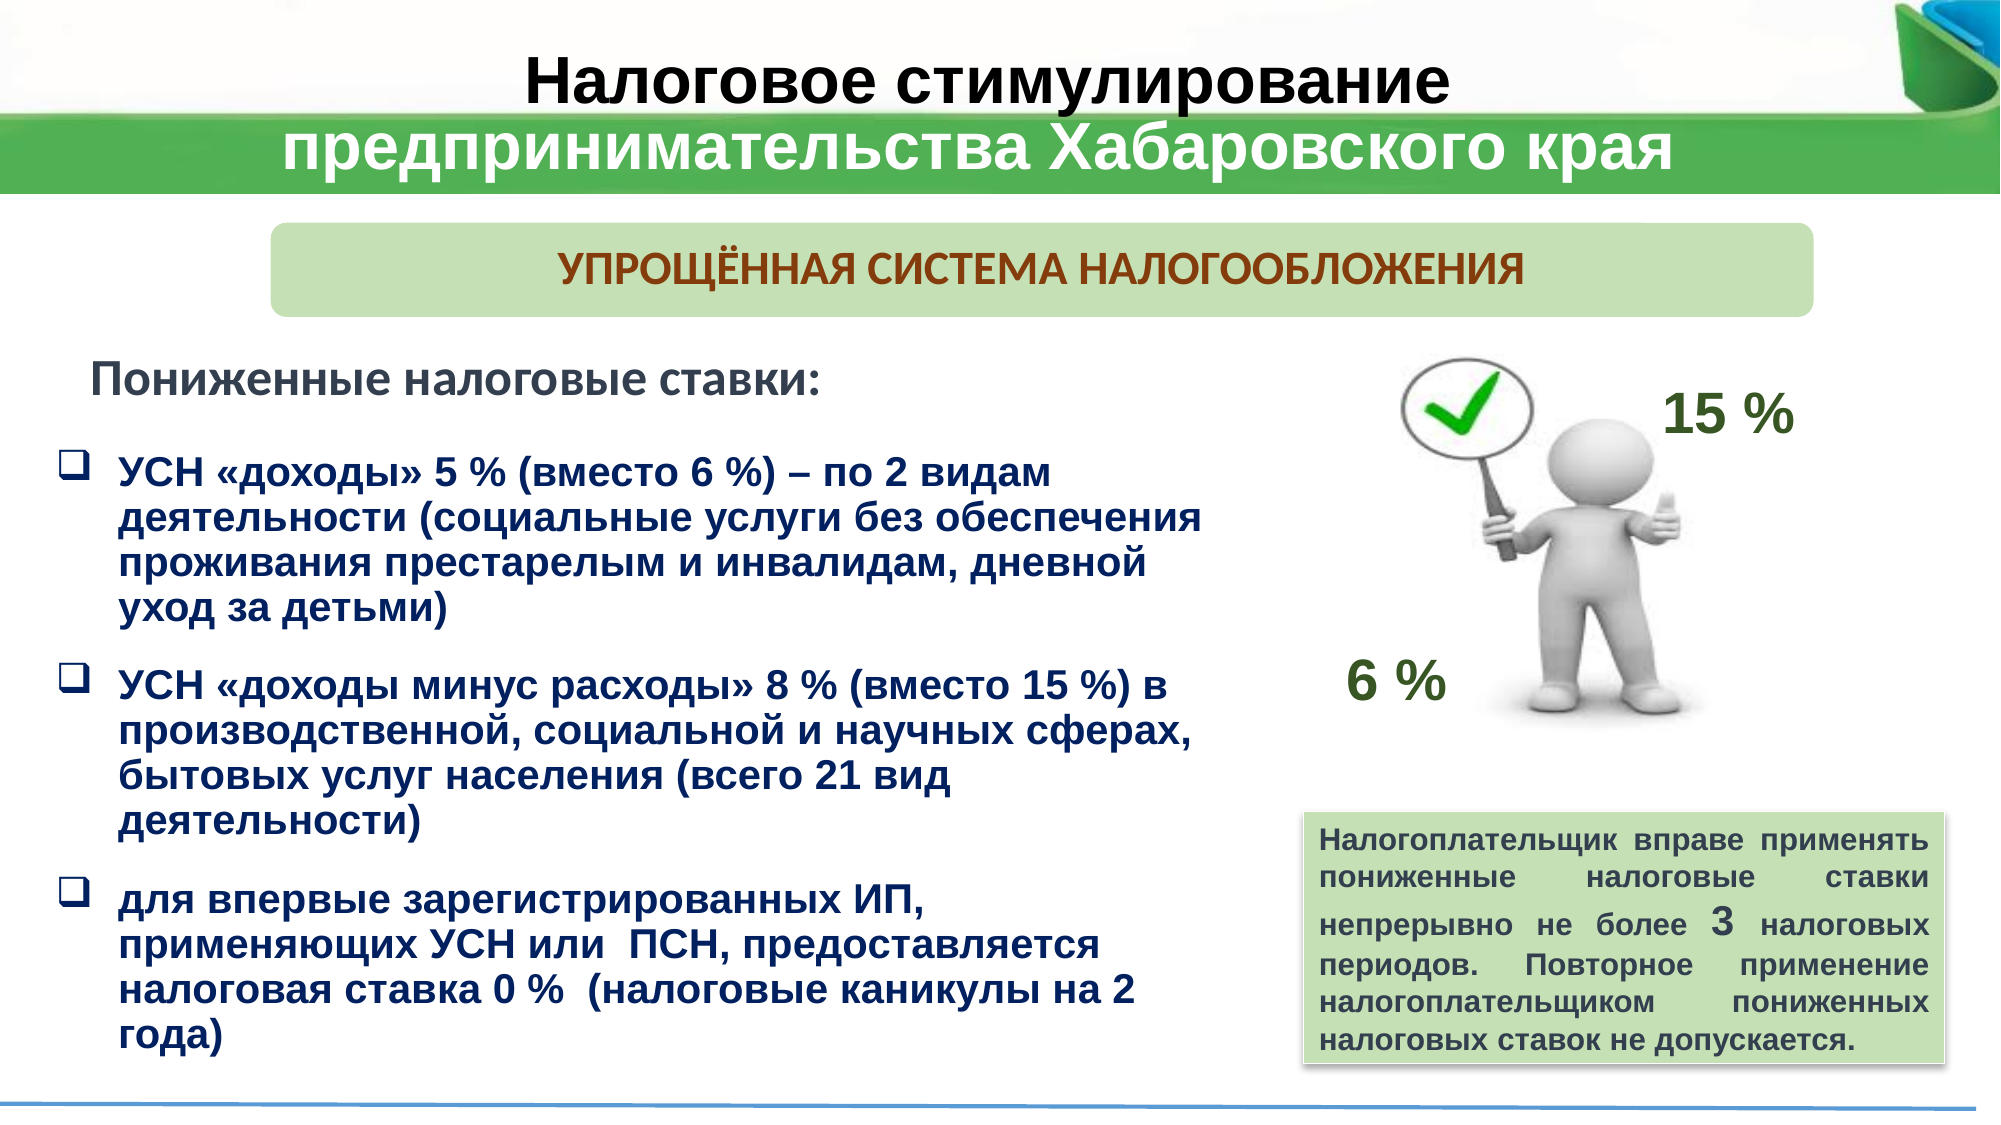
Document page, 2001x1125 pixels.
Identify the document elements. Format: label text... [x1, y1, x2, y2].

text_box УСН «доходы» 5 % (вместо 6 %) – по 2 видам деятельности (социальные услуги без обеспечения проживания престарелым и инвалидам, дневной уход за детьми) УСН «доходы минус расходы» 8 % (вместо 15 %) в производственной, социальной и научных сферах, бытовых услуг населения (всего 21 вид деятельности) для впервые зарегистрированных ИП, применяющих УСН или ПСН, предоставляется налоговая ставка 0 % (налоговые каникулы на 2 года) [40, 443, 1239, 1103]
text_box Налоговое стимулирование предпринимательства Хабаровского края [31, 194, 1945, 198]
text_box УПРОЩЁННАЯ СИСТЕМА НАЛОГООБЛОЖЕНИЯ [270, 222, 1815, 318]
text_box 15 % [1784, 381, 1848, 453]
text_box Пониженные налоговые ставки: [76, 305, 1167, 413]
picture [1367, 341, 1784, 764]
text_box 6 % [1332, 648, 1367, 720]
picture [0, 0, 2000, 194]
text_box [0, 1103, 1977, 1109]
text_box Налогоплательщик вправе применять пониженные налоговые ставки непрерывно не более 3 налоговых периодов. Повторное применение налогоплательщиком пониженных налоговых ставок не допускается. [1303, 811, 1945, 1064]
